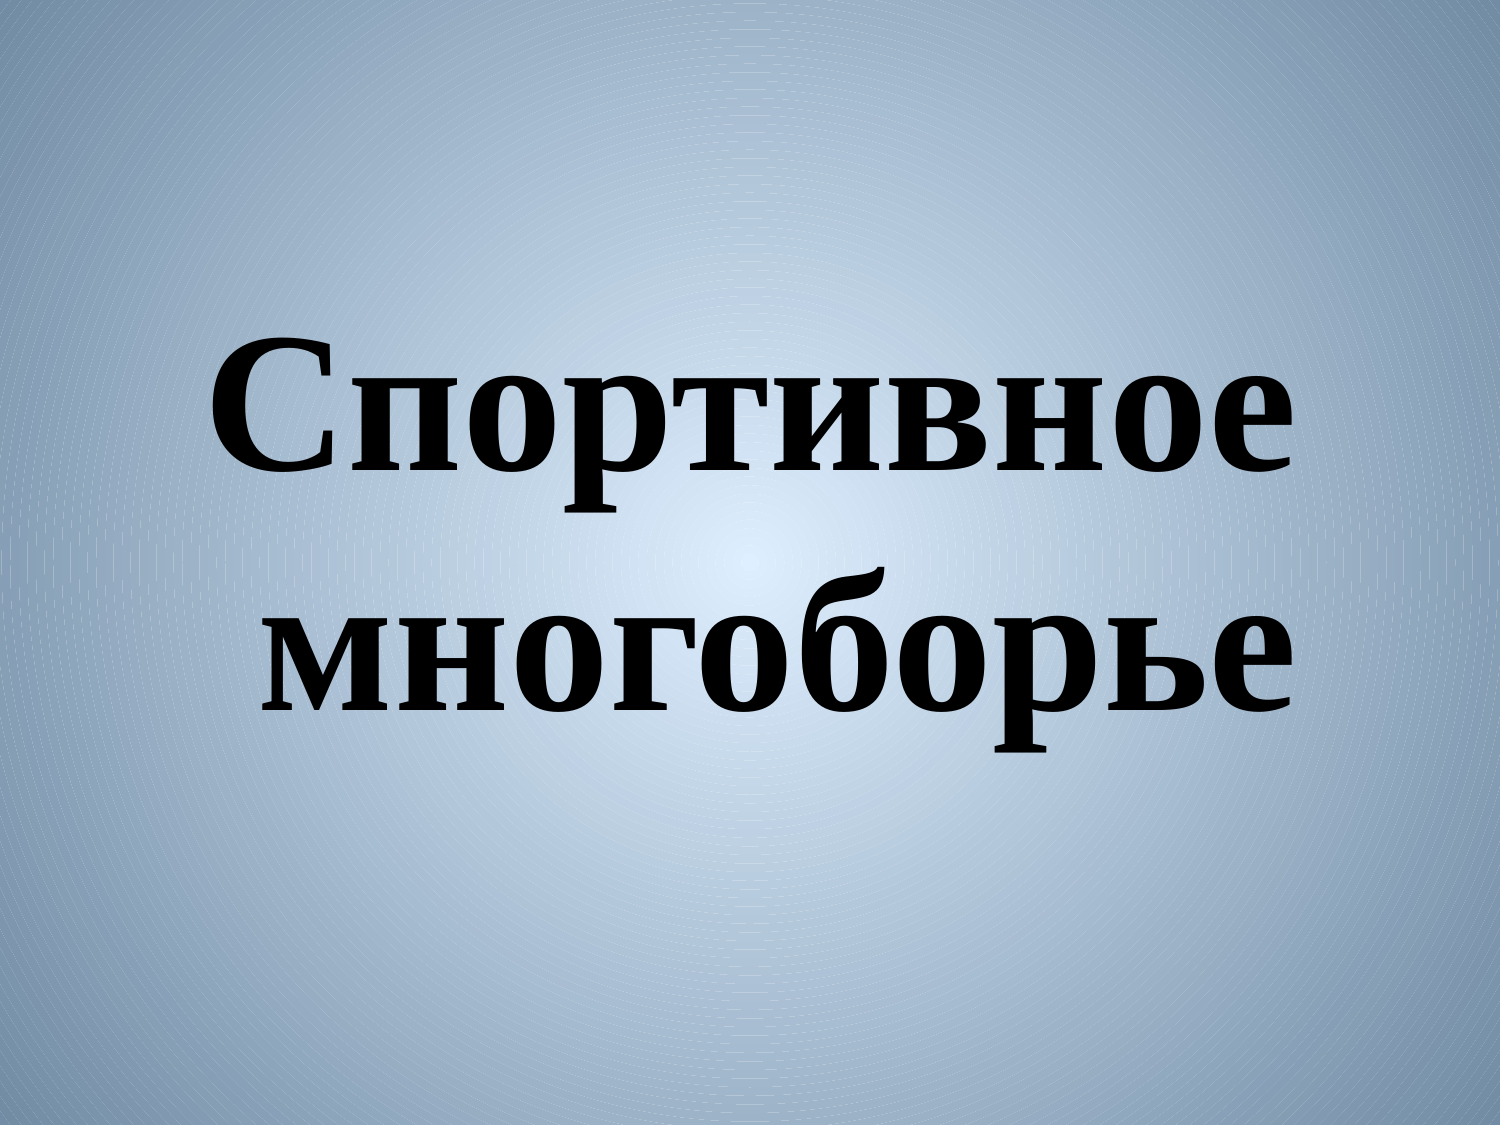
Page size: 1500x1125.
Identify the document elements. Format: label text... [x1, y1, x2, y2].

list Спортивное многоборье [75, 262, 1425, 1005]
